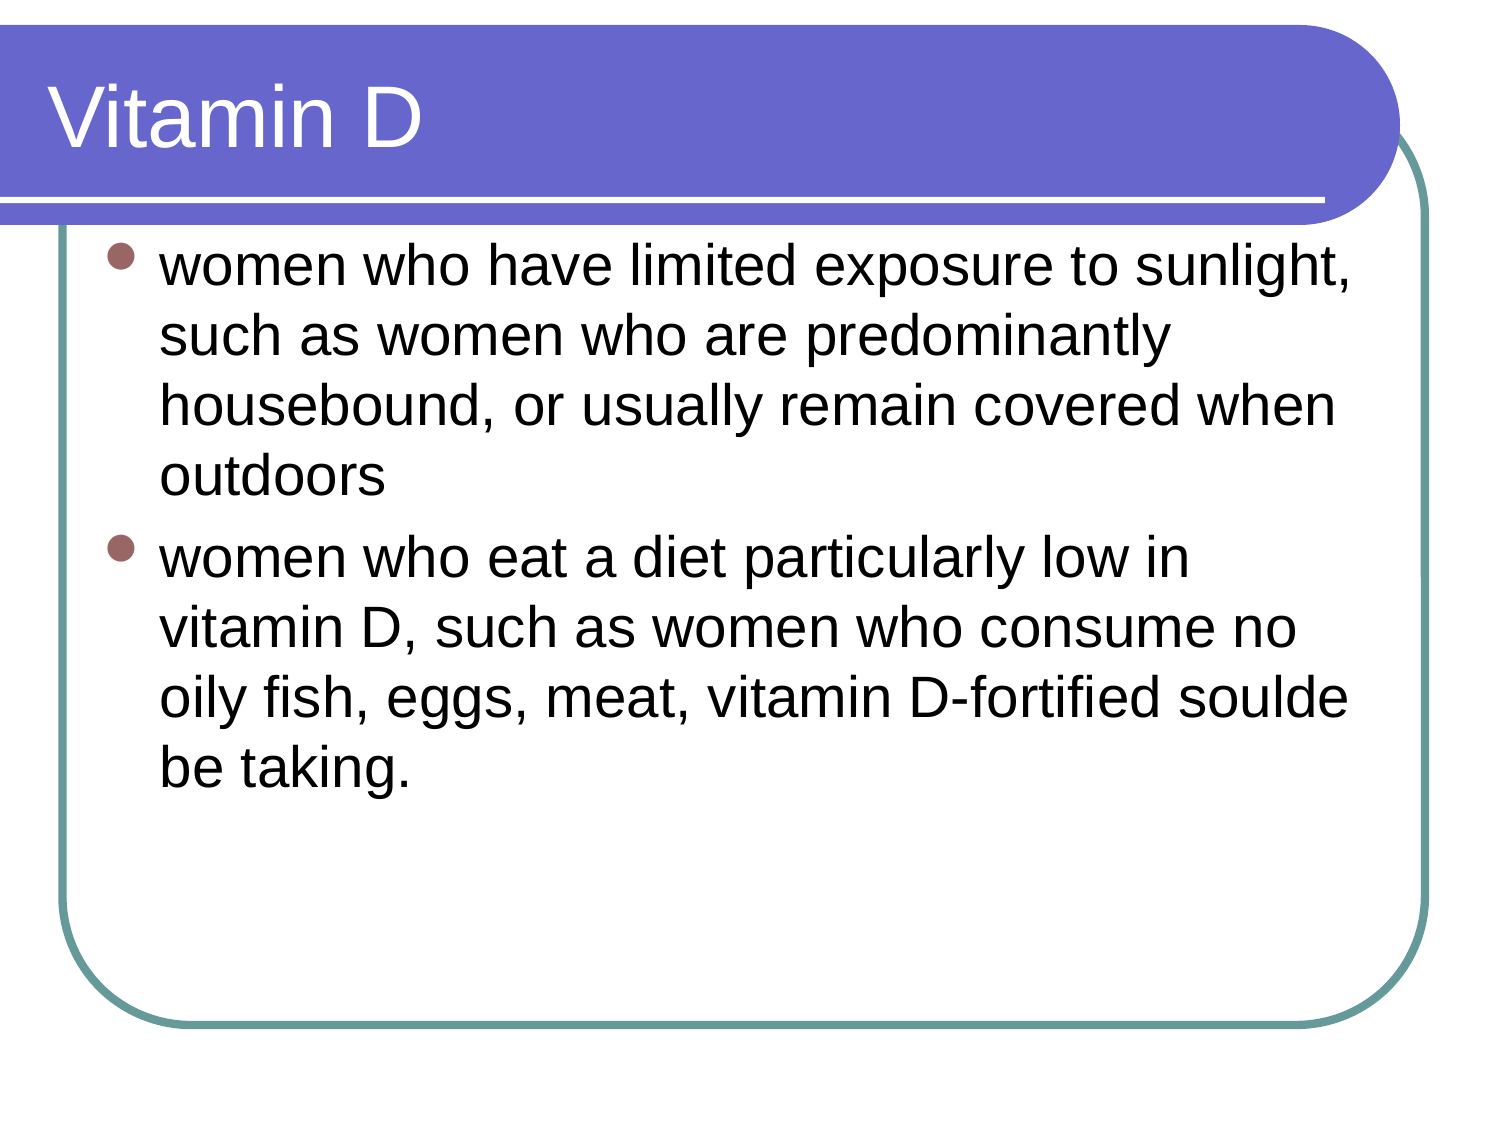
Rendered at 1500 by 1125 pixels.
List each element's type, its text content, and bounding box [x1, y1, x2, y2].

list women who have limited exposure to sunlight, such as women who are predominantly housebound, or usually remain covered when outdoors women who eat a diet particularly low in vitamin D, such as women who consume no oily fish, eggs, meat, vitamin D-fortified soulde be taking. [88, 220, 1400, 957]
title Vitamin D [32, 37, 1347, 188]
